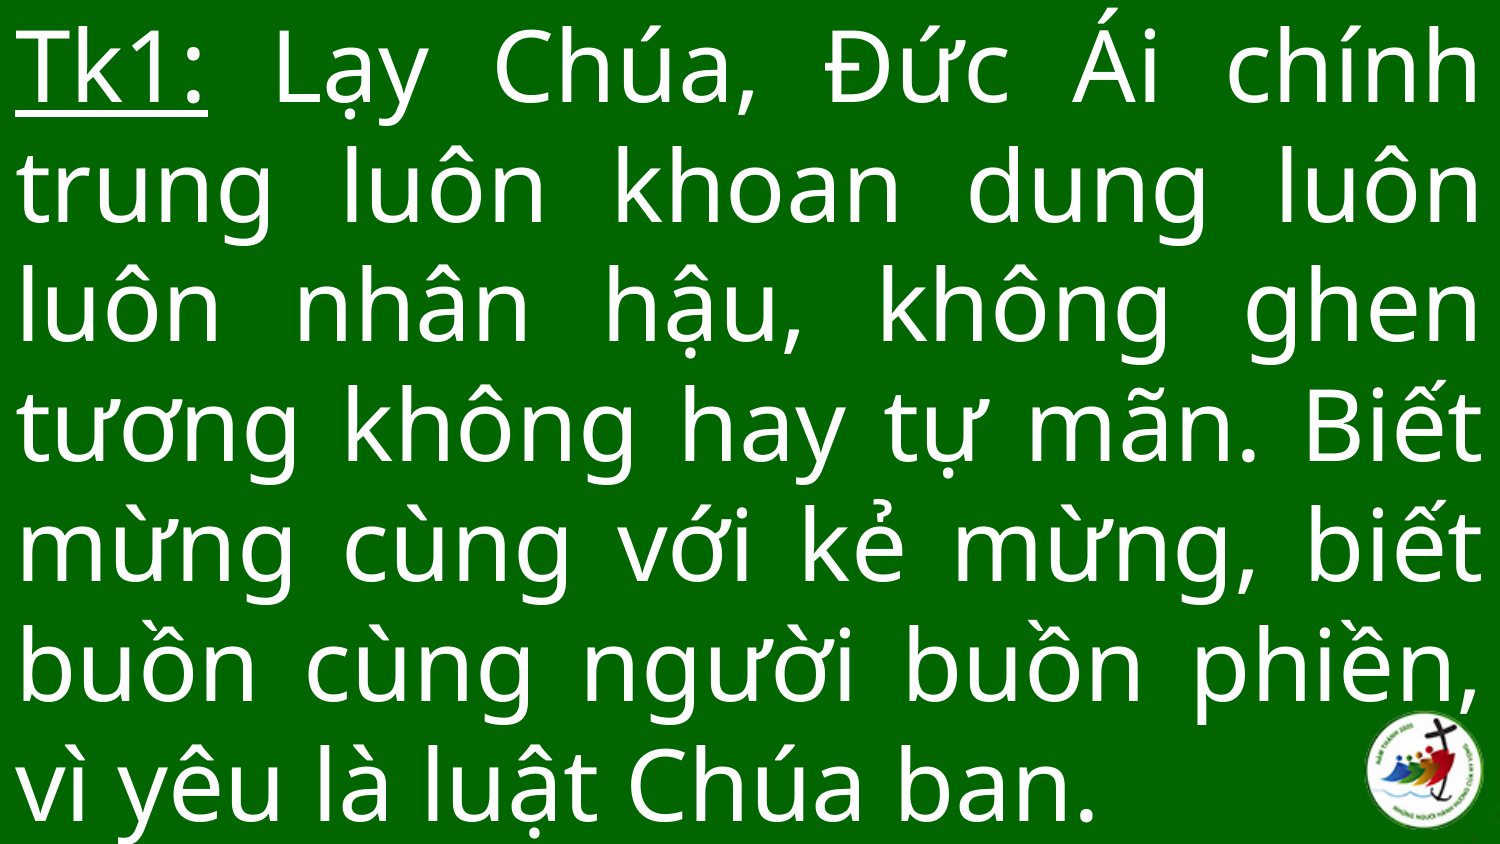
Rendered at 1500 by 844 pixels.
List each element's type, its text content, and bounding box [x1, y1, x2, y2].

title Tk1: Lạy Chúa, Ðức Ái chính trung luôn khoan dung luôn luôn nhân hậu, không ghen tương không hay tự mãn. Biết mừng cùng với kẻ mừng, biết buồn cùng người buồn phiền, vì yêu là luật Chúa ban. [0, 0, 1500, 844]
